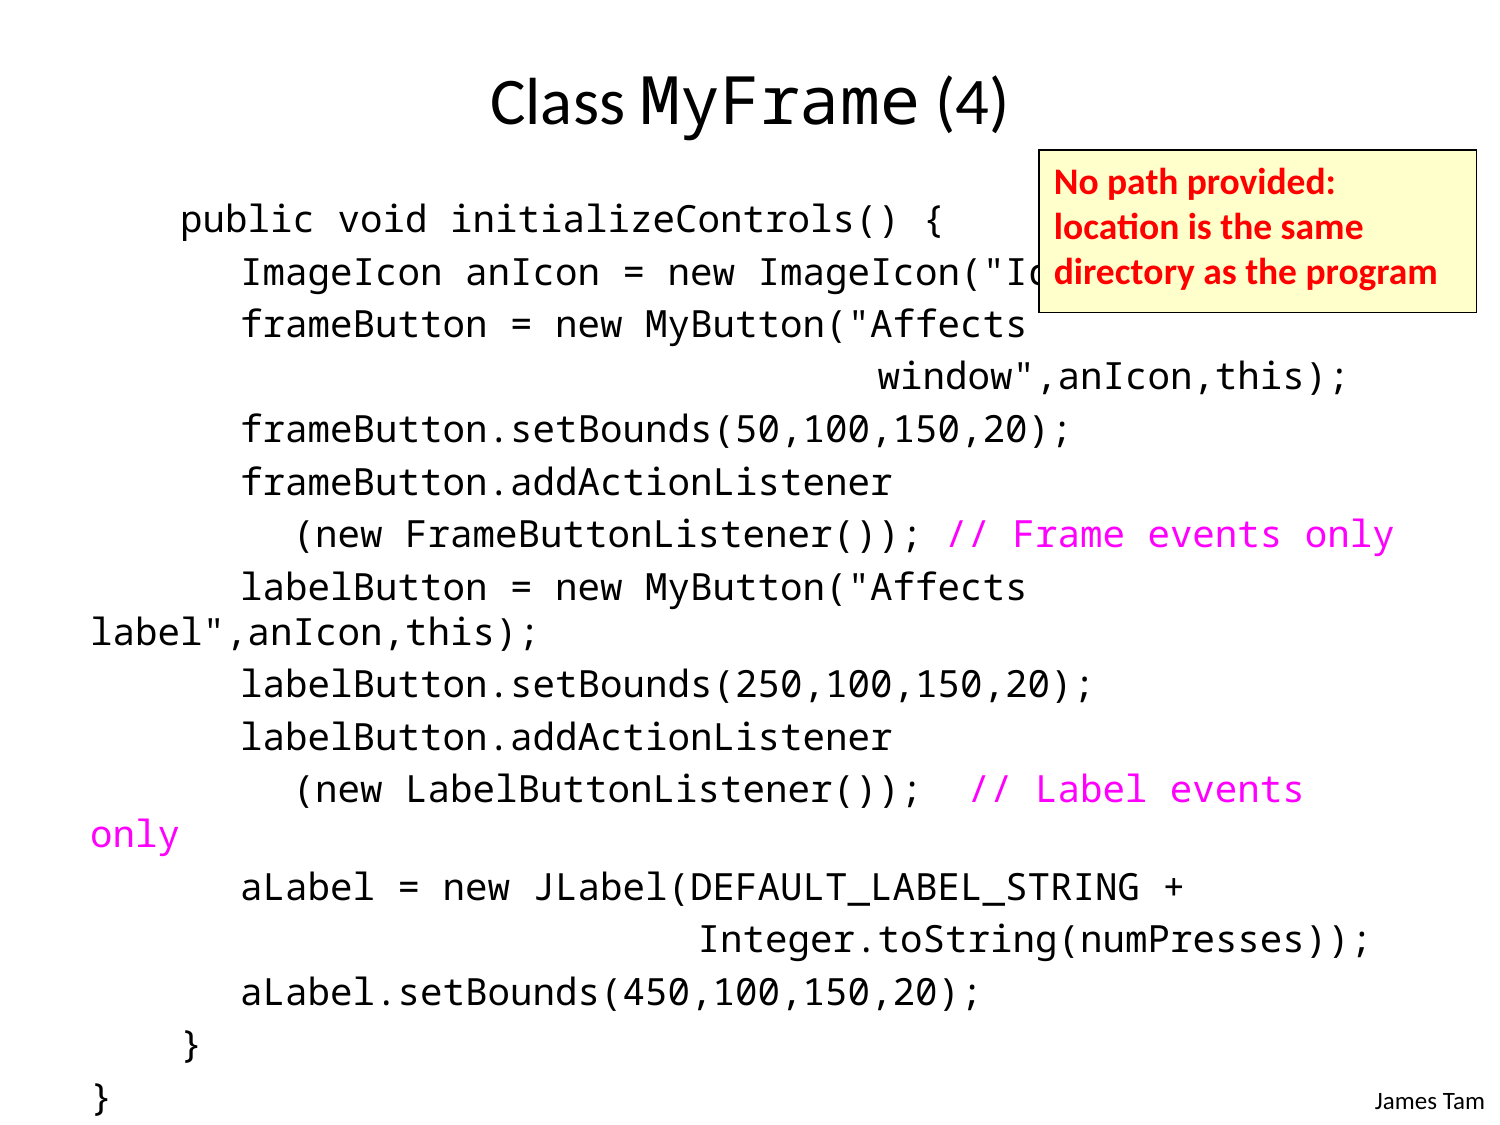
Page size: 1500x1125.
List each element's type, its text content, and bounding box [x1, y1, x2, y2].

list public void initializeControls() { ImageIcon anIcon = new ImageIcon("IconPic.gif"); frameButton = new MyButton("Affects window",anIcon,this); frameButton.setBounds(50,100,150,20); frameButton.addActionListener (new FrameButtonListener()); // Frame events only labelButton = new MyButton("Affects label",anIcon,this); labelButton.setBounds(250,100,150,20); labelButton.addActionListener (new LabelButtonListener()); // Label events only aLabel = new JLabel(DEFAULT_LABEL_STRING + Integer.toString(numPresses)); aLabel.setBounds(450,100,150,20); } } [75, 187, 1425, 1075]
text_box No path provided: location is the same directory as the program [1039, 149, 1477, 313]
title Class MyFrame (4) [75, 45, 1425, 150]
